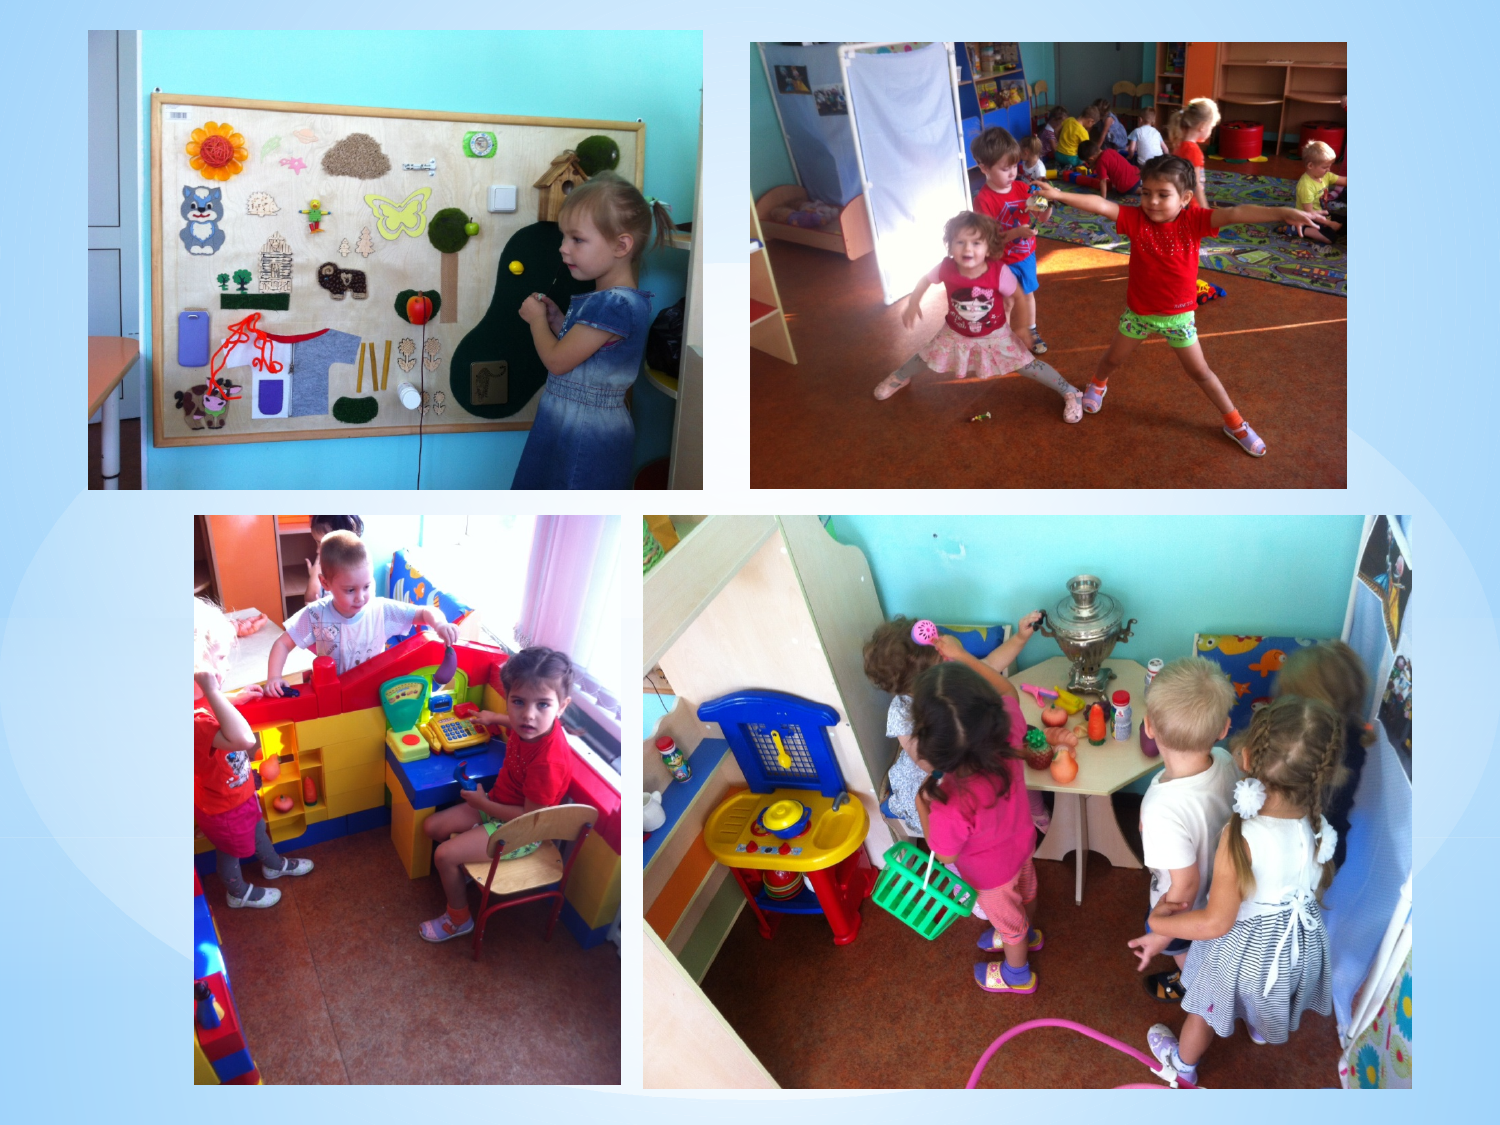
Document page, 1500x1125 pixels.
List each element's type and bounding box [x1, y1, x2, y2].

picture [643, 514, 1412, 1090]
picture [749, 42, 1347, 489]
picture [194, 514, 621, 1085]
picture [88, 30, 703, 491]
